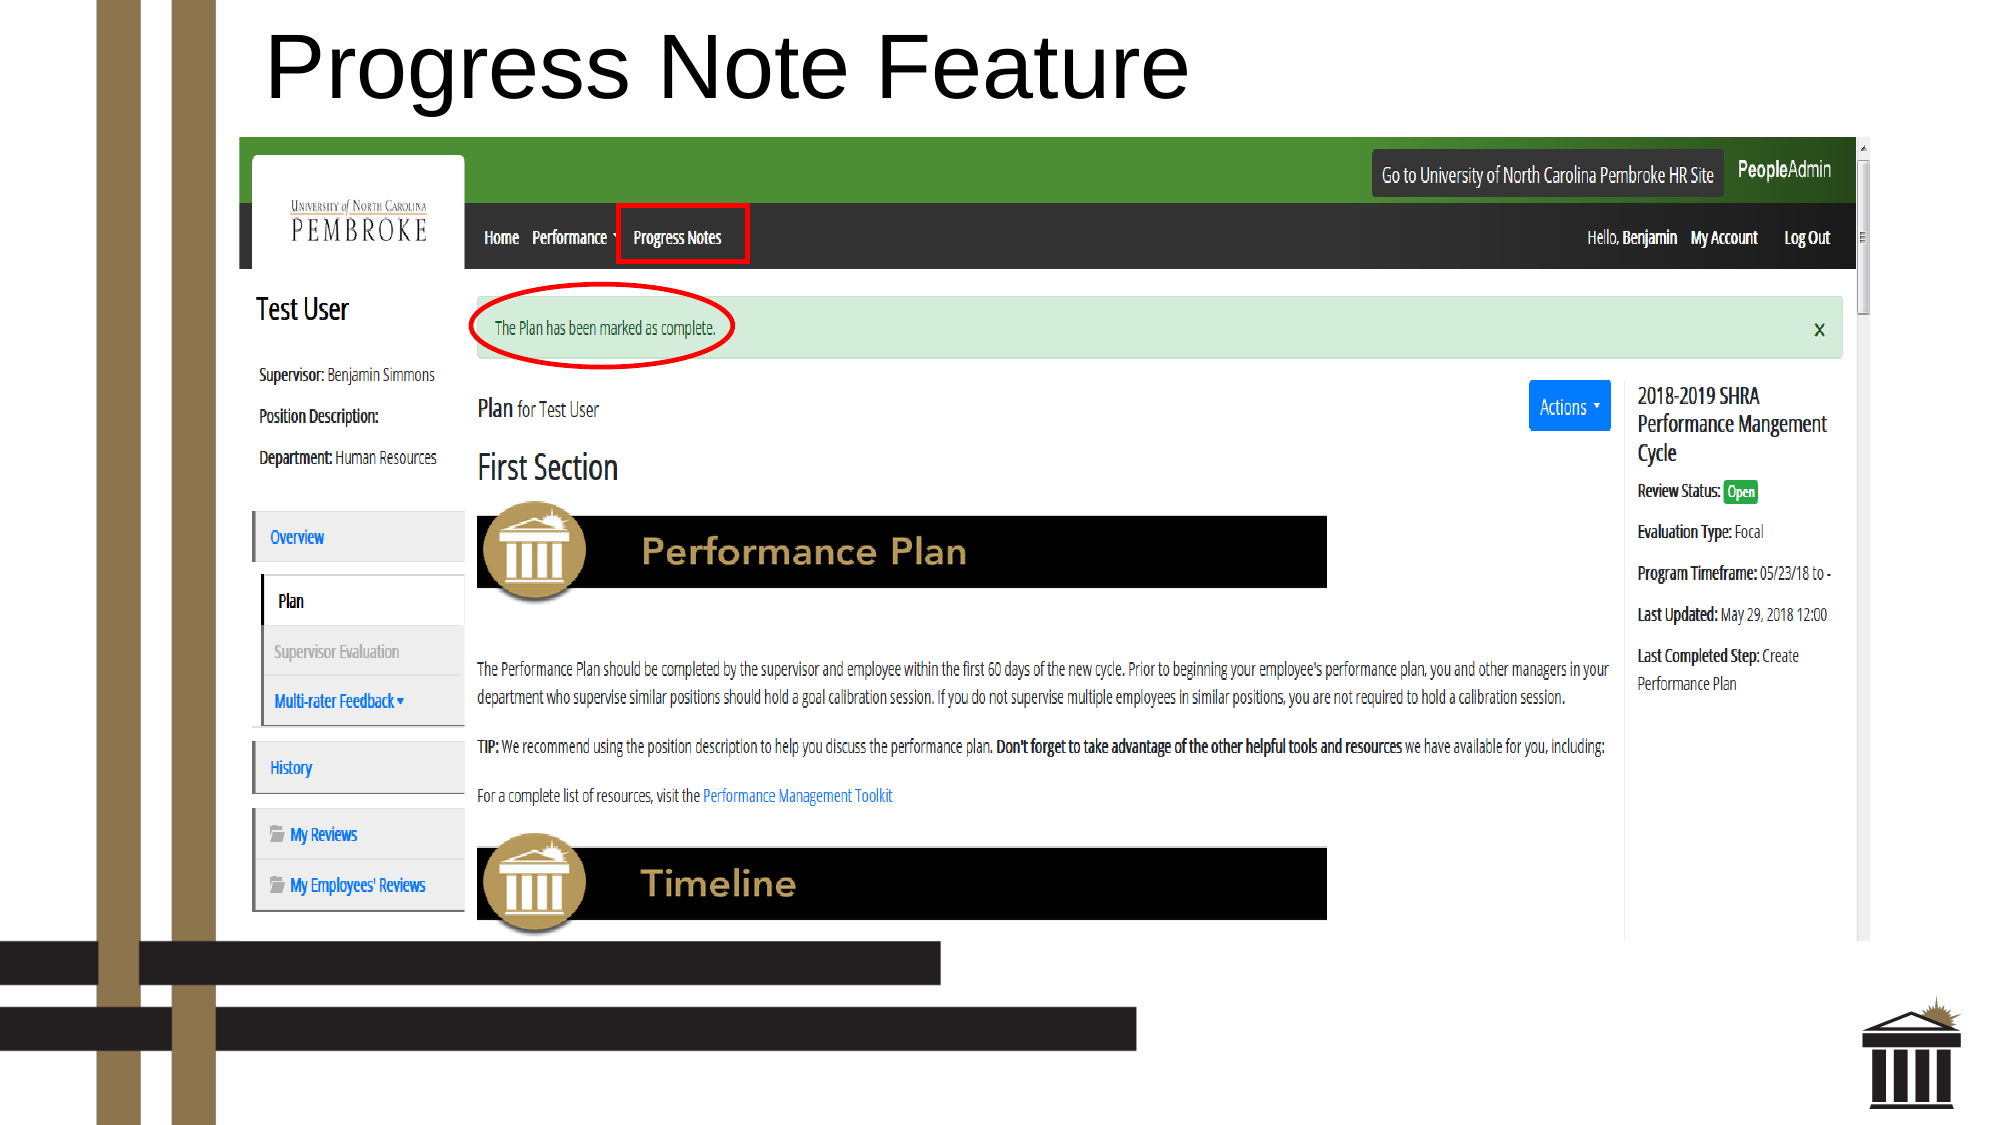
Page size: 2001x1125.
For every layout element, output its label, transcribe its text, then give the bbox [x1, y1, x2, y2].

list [239, 137, 1871, 941]
title Progress Note Feature [249, 0, 1894, 138]
